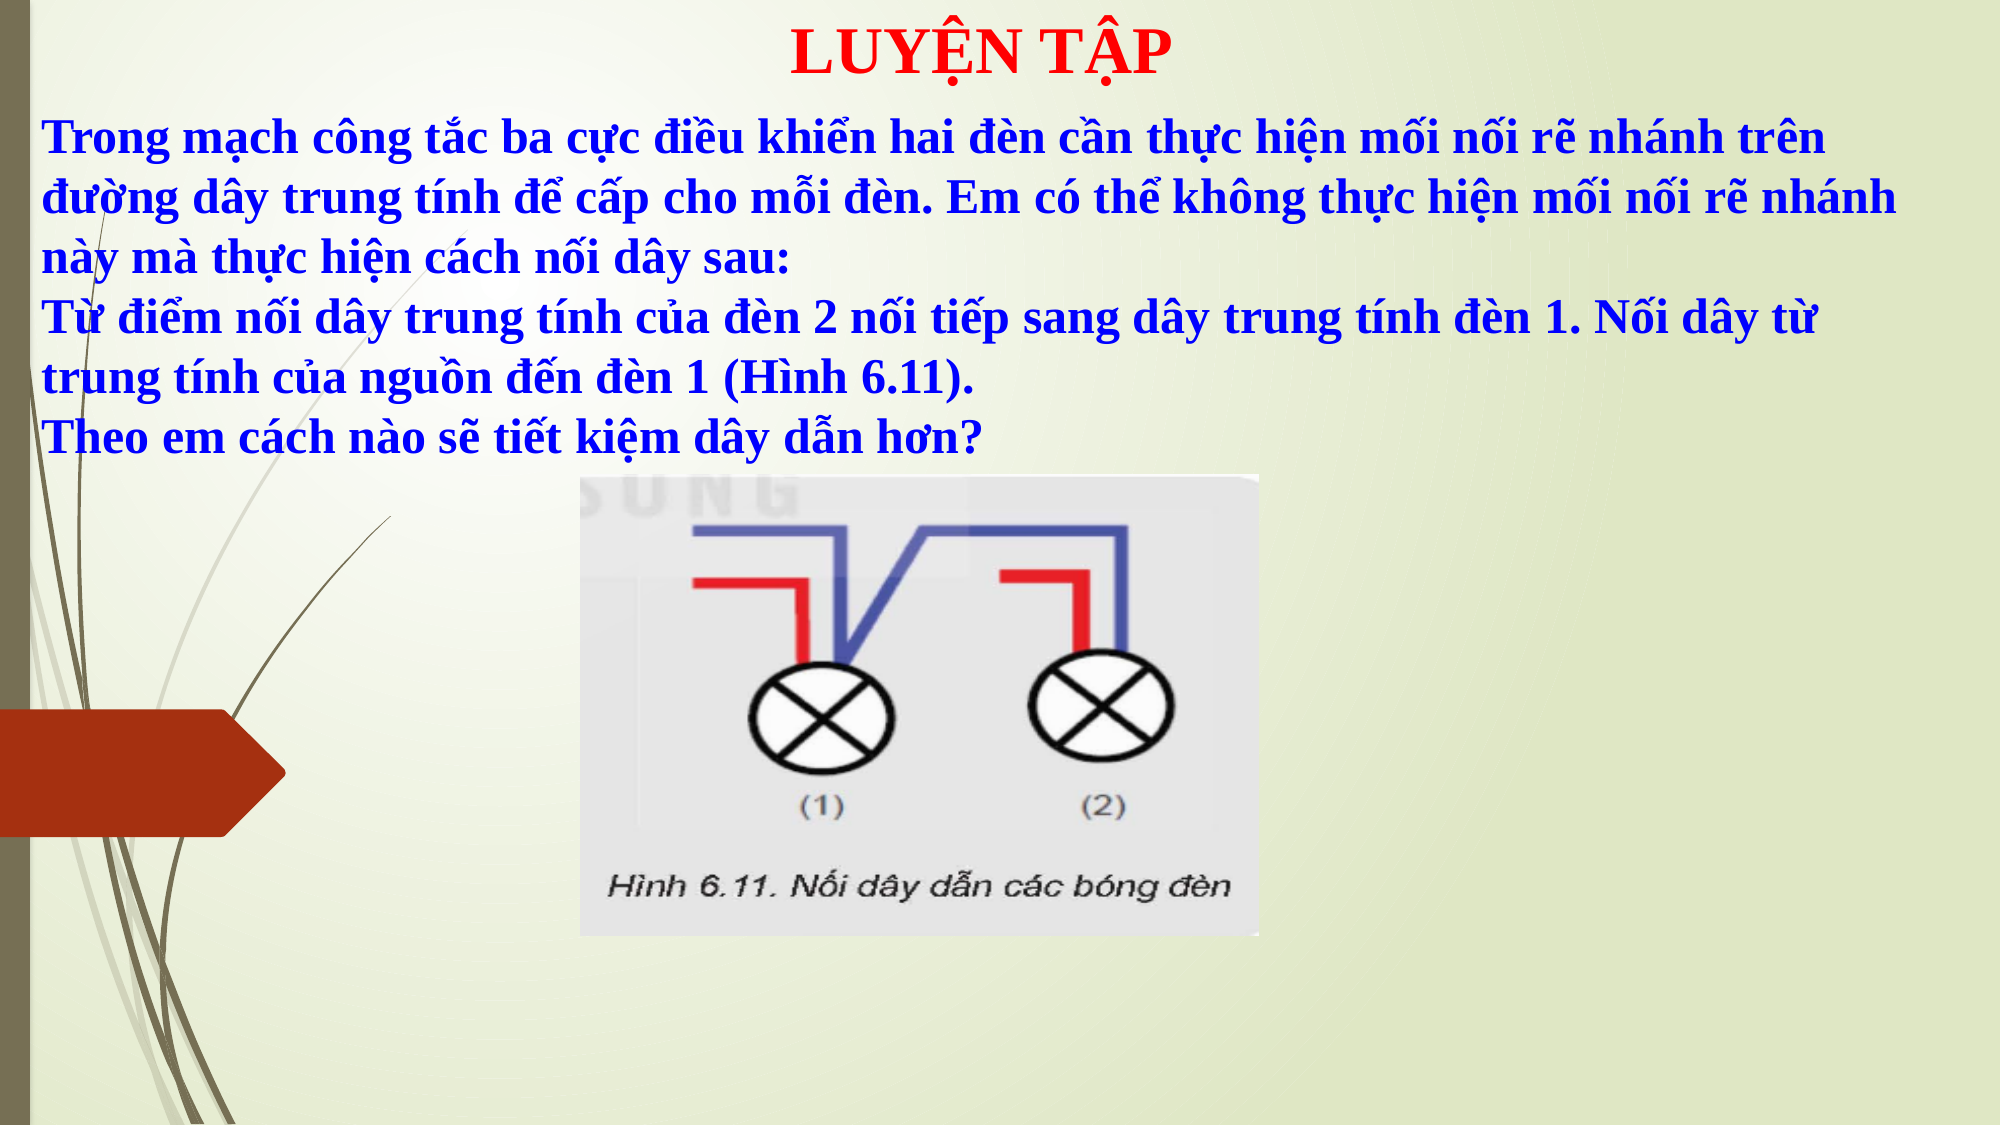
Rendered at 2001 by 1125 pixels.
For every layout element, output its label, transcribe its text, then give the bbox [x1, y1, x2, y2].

text_box LUYỆN TẬP [775, 0, 1225, 95]
picture [580, 474, 1259, 936]
text_box Trong mạch công tắc ba cực điều khiển hai đèn cần thực hiện mối nối rẽ nhánh trên đường dây trung tính để cấp cho mỗi đèn. Em có thể không thực hiện mối nối rẽ nhánh này mà thực hiện cách nối dây sau: Từ điểm nối dây trung tính của đèn 2 nối tiếp sang dây trung tính đèn 1. Nối dây từ trung tính của nguồn đến đèn 1 (Hình 6.11). Theo em cách nào sẽ tiết kiệm dây dẫn hơn? [26, 95, 1929, 471]
